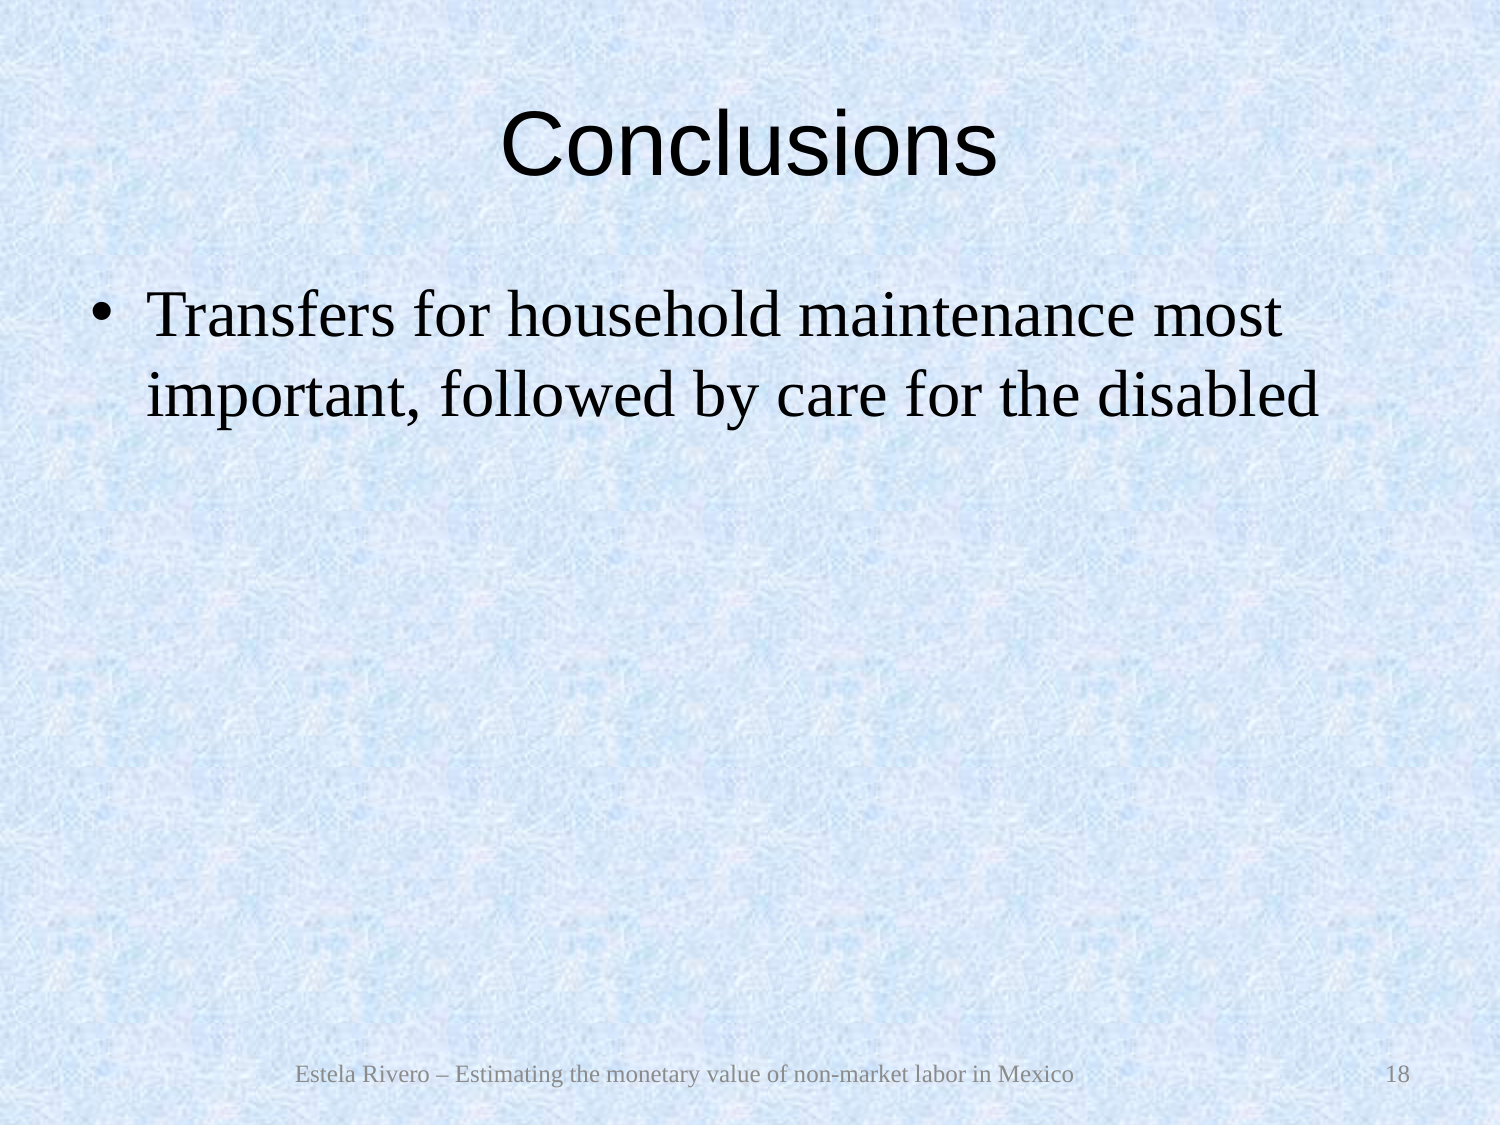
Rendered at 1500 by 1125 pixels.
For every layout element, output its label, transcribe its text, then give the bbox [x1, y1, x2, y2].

footer Estela Rivero – Estimating the monetary value of non-market labor in Mexico [171, 1042, 1199, 1103]
title Conclusions [75, 45, 1425, 233]
slide_number 18 [1199, 1042, 1425, 1103]
list Transfers for household maintenance most important, followed by care for the disabled [75, 262, 1425, 1005]
picture [0, 0, 1500, 1125]
